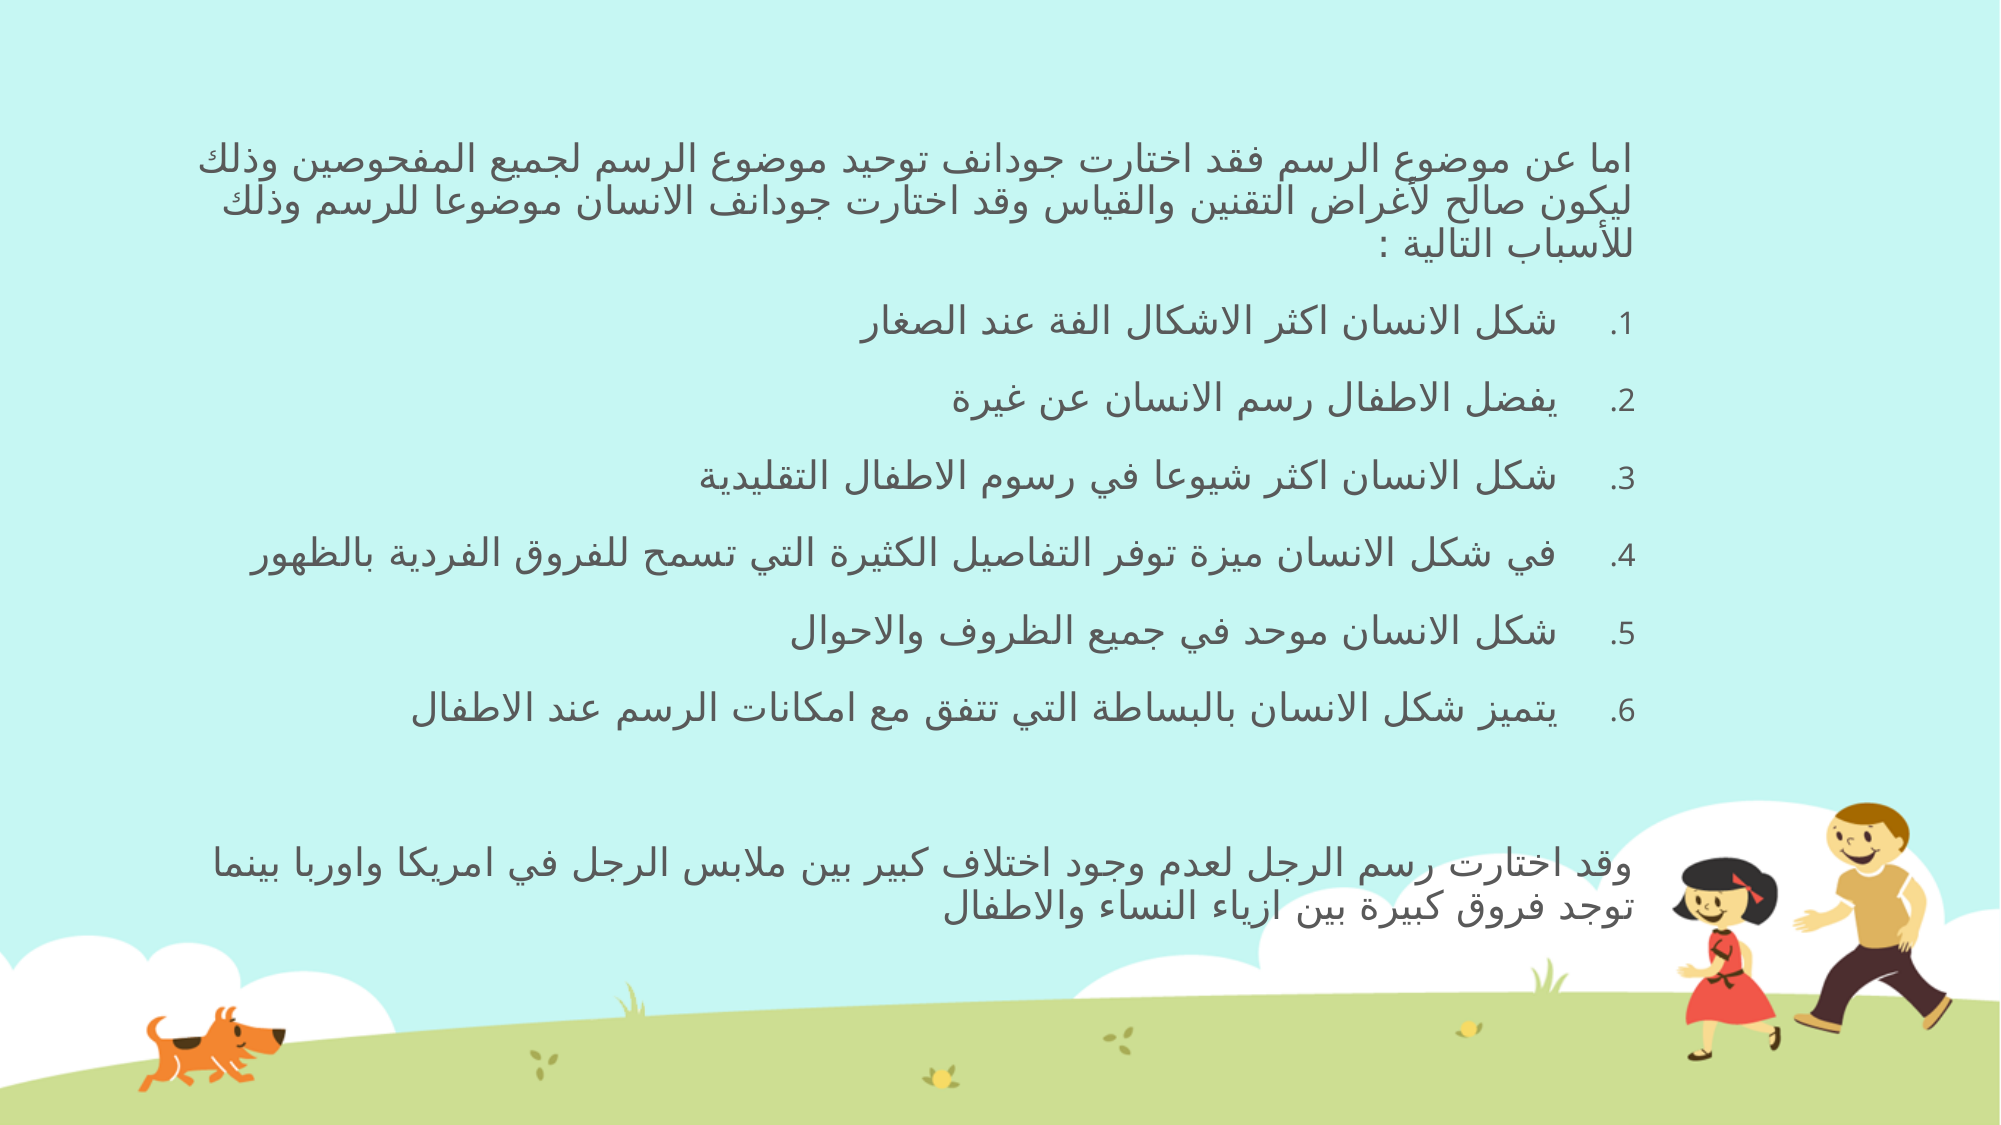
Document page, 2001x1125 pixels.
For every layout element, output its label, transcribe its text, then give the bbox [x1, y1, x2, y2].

list اما عن موضوع الرسم فقد اختارت جودانف توحيد موضوع الرسم لجميع المفحوصين وذلك ليكون صالح لأغراض التقنين والقياس وقد اختارت جودانف الانسان موضوعا للرسم وذلك للأسباب التالية : شكل الانسان اكثر الاشكال الفة عند الصغار يفضل الاطفال رسم الانسان عن غيرة شكل الانسان اكثر شيوعا في رسوم الاطفال التقليدية في شكل الانسان ميزة توفر التفاصيل الكثيرة التي تسمح للفروق الفردية بالظهور شكل الانسان موحد في جميع الظروف والاحوال يتميز شكل الانسان بالبساطة التي تتفق مع امكانات الرسم عند الاطفال وقد اختارت رسم الرجل لعدم وجود اختلاف كبير بين ملابس الرجل في امريكا واوربا بينما توجد فروق كبيرة بين ازياء النساء والاطفال [121, 48, 1659, 938]
picture [0, 0, 2001, 1125]
